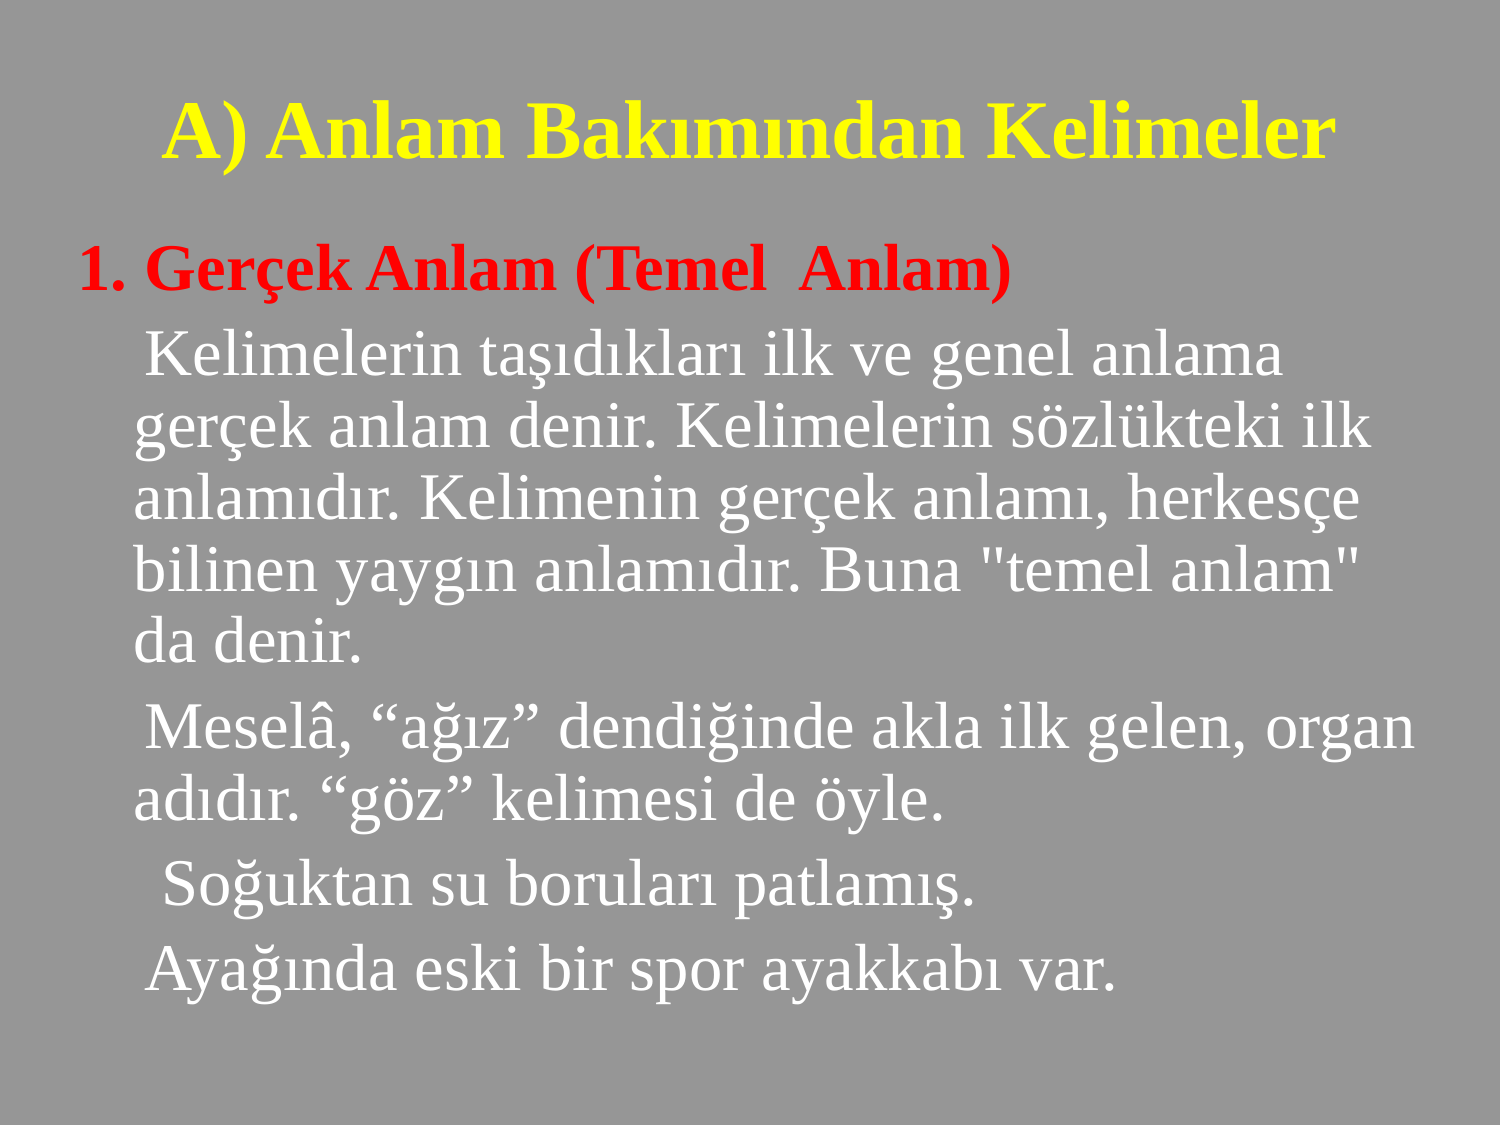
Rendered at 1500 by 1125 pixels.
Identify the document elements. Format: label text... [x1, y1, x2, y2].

title A) Anlam Bakımından Kelimeler [112, 50, 1388, 200]
list 1. Gerçek Anlam (Temel Anlam) Kelimelerin taşıdıkları ilk ve genel anlama gerçek anlam denir. Kelimelerin sözlükteki ilk anlamıdır. Kelimenin gerçek anlamı, herkesçe bilinen yaygın anlamıdır. Buna "temel anlam" da denir. Meselâ, “ağız” dendiğinde akla ilk gelen, organ adıdır. “göz” kelimesi de öyle. Soğuktan su boruları patlamış. Ayağında eski bir spor ayakkabı var. [62, 224, 1438, 1063]
